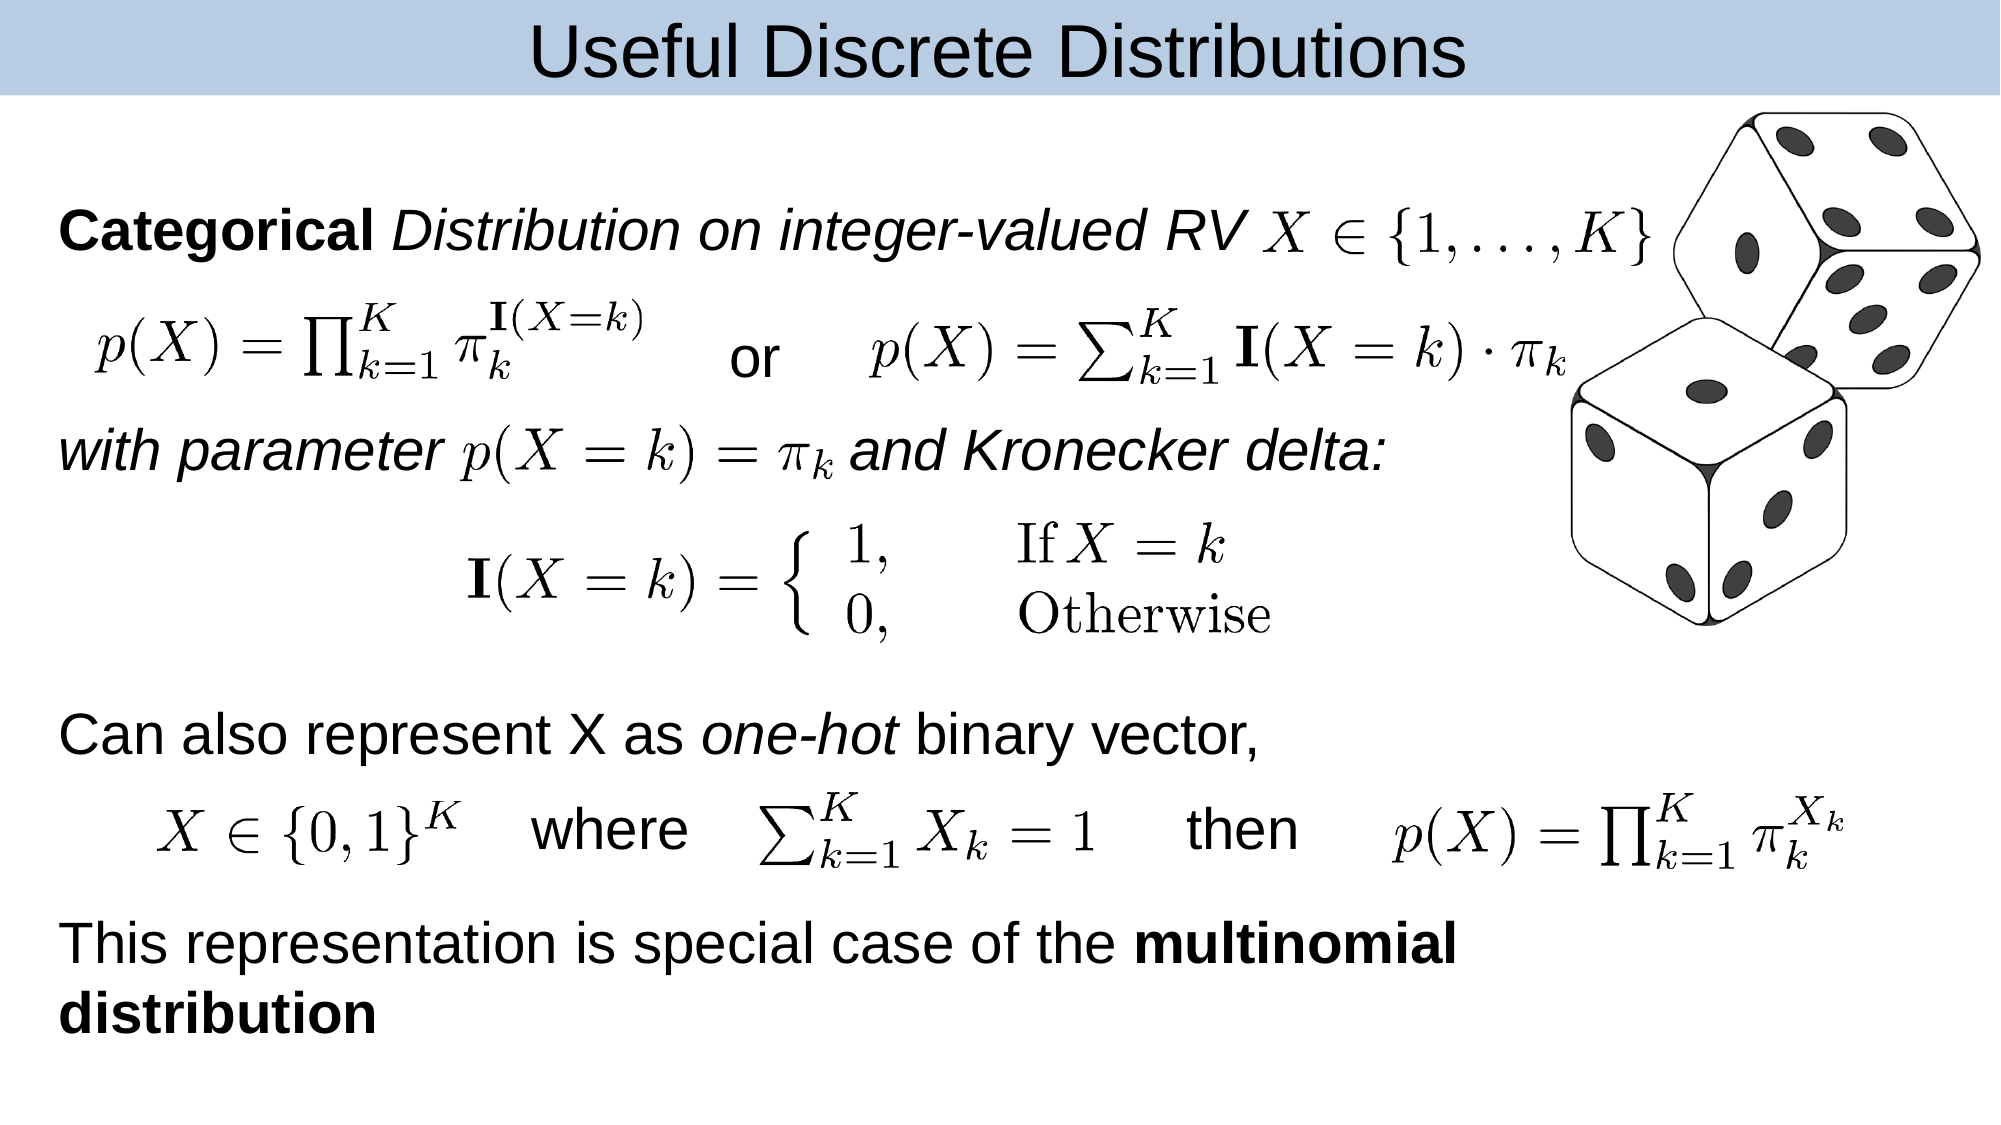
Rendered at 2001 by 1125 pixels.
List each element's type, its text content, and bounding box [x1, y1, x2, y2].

text_box Categorical Distribution on integer-valued RV or [56, 190, 462, 390]
text_box Can also represent X as one-hot binary vector, where then This representation is special case of the multinomial distribution [56, 668, 1801, 1046]
title Useful Discrete Distributions [526, 0, 1474, 110]
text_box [467, 111, 2000, 644]
text_box [1801, 793, 1843, 869]
text_box with parameter [56, 409, 448, 482]
